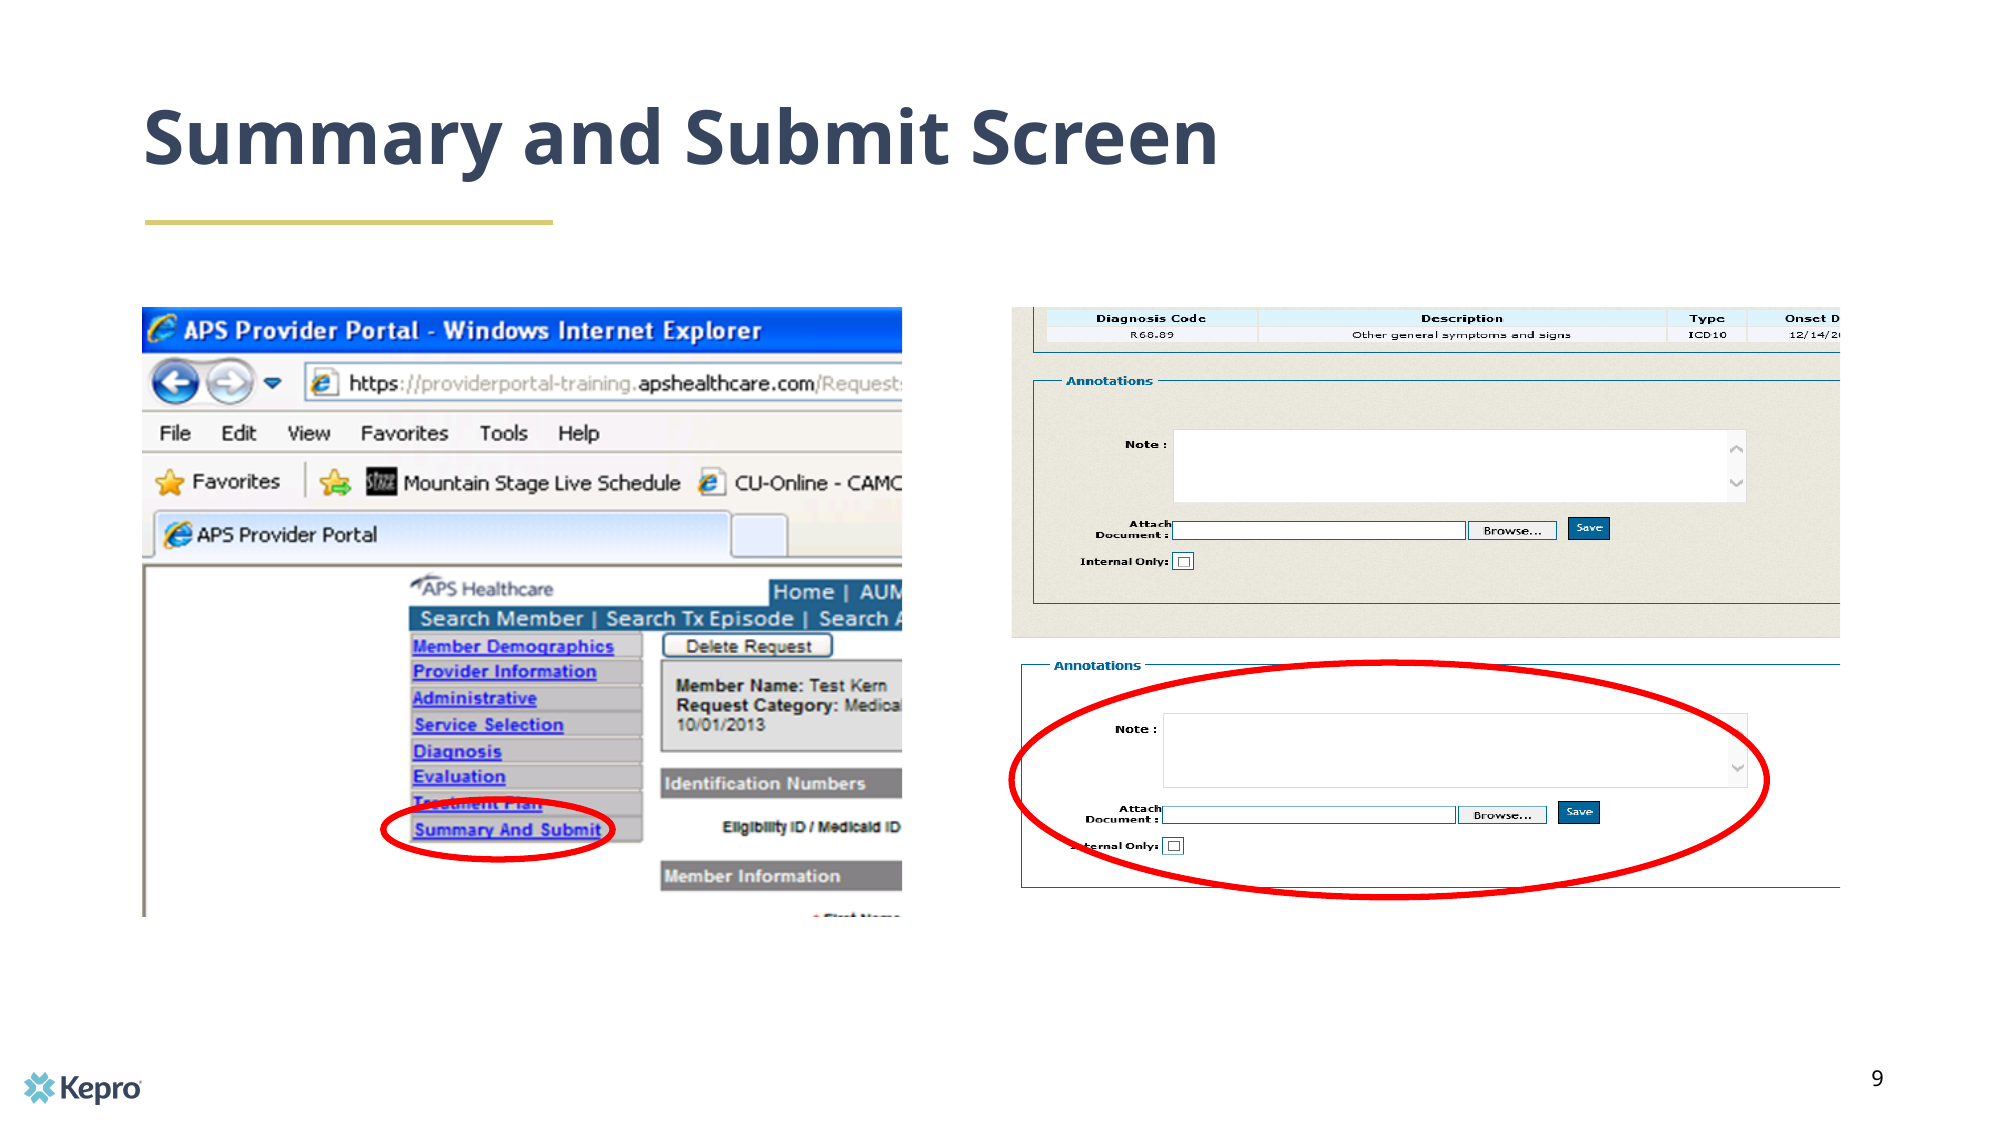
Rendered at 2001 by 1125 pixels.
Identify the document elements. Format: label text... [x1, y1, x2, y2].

picture [1011, 307, 1841, 917]
picture [142, 307, 903, 917]
picture [24, 1072, 142, 1105]
title Summary and Submit Screen [143, 104, 1891, 176]
slide_number 9 [1871, 1055, 2000, 1105]
picture [1035, 307, 1841, 351]
